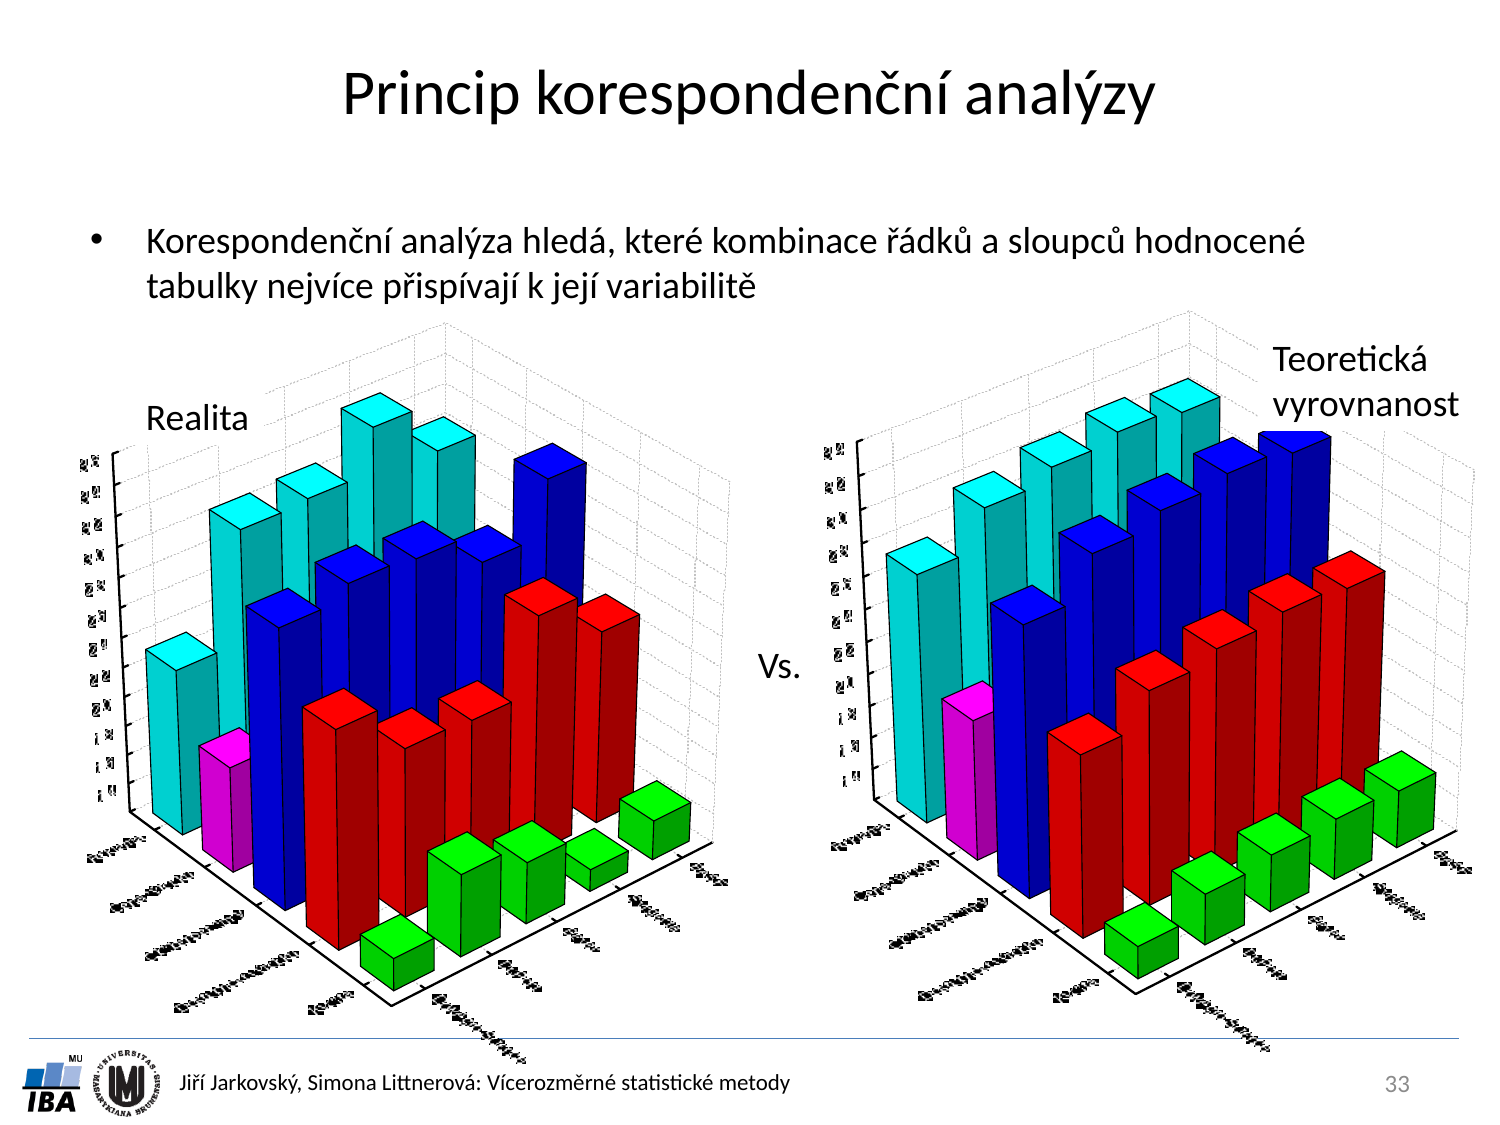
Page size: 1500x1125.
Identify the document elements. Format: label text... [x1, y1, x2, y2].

title Princip korespondenční analýzy [75, 42, 1425, 135]
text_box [560, 278, 1500, 1125]
list Korespondenční analýza hledá, které kombinace řádků a sloupců hodnocené tabulky nejvíce přispívají k její variabilitě [75, 208, 1425, 289]
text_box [0, 290, 999, 1125]
